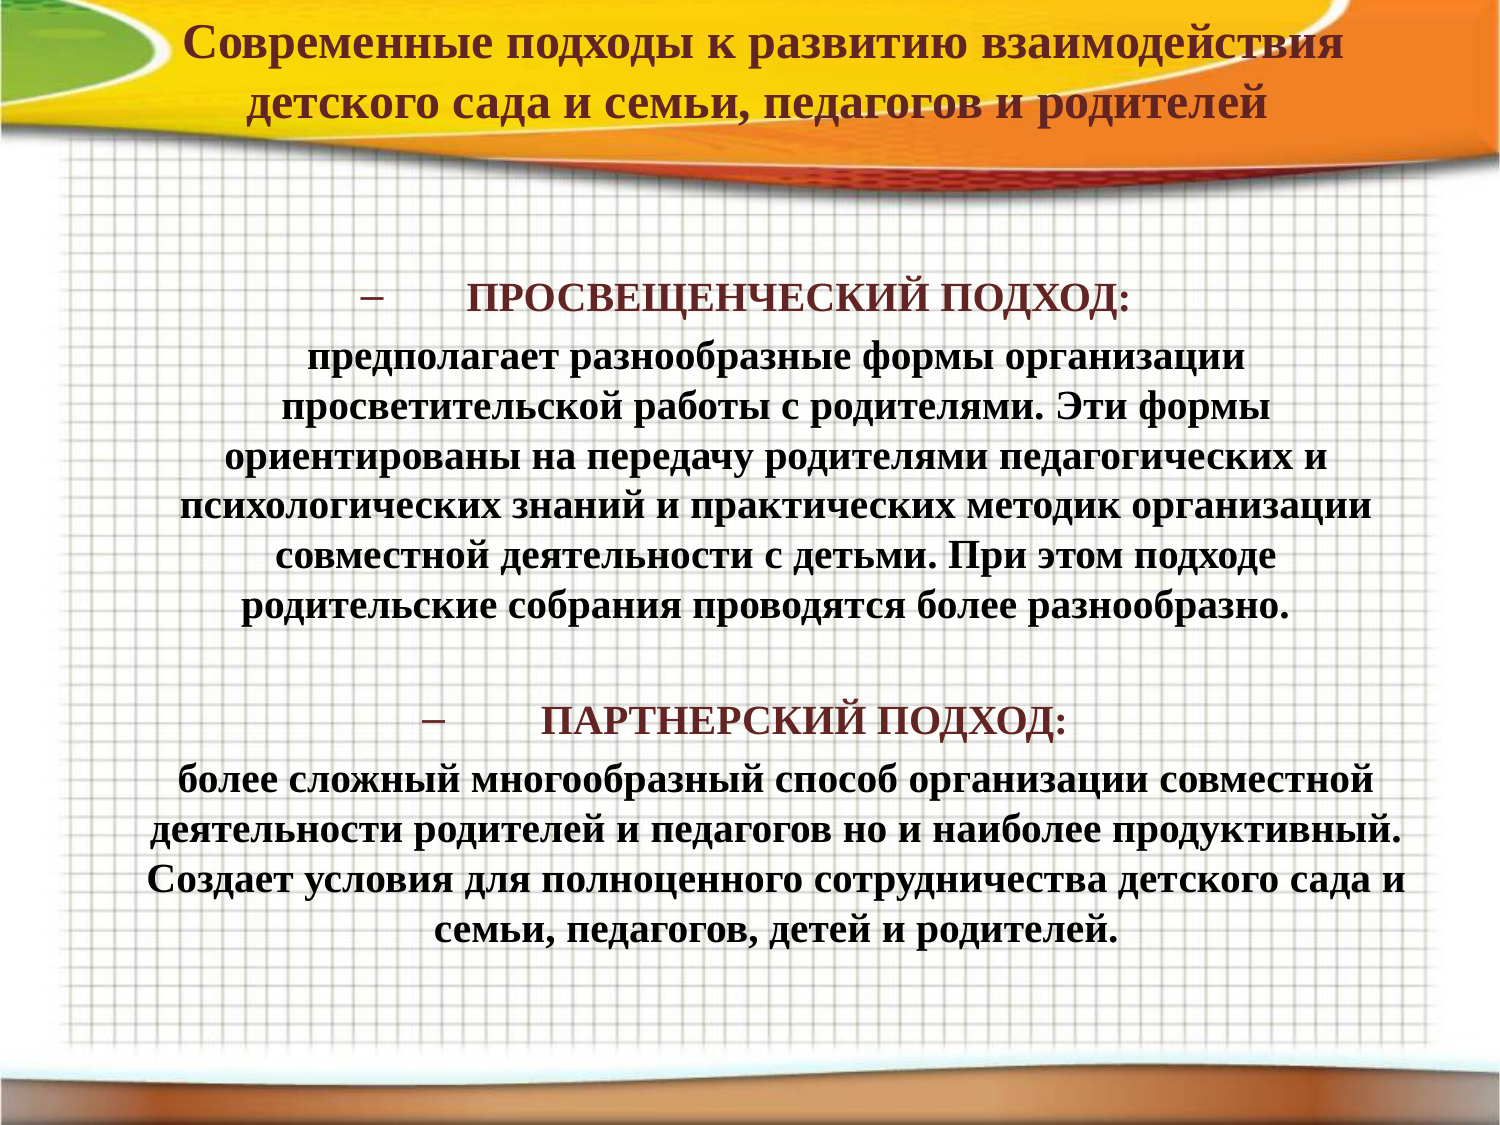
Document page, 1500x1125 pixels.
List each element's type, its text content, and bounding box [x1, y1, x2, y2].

list ПРОСВЕЩЕНЧЕСКИЙ ПОДХОД: предполагает разнообразные формы организации просветительской работы с родителями. Эти формы ориентированы на передачу родителями педагогических и психологических знаний и практических методик организации совместной деятельности с детьми. При этом подходе родительские собрания проводятся более разнообразно. ПАРТНЕРСКИЙ ПОДХОД: более сложный многообразный способ организации совместной деятельности родителей и педагогов но и наиболее продуктивный. Создает условия для полноценного сотрудничества детского сада и семьи, педагогов, детей и родителей. [74, 262, 1426, 1006]
title Современные подходы к развитию взаимодействия детского сада и семьи, педагогов и родителей [88, 0, 1439, 138]
picture [0, 0, 1500, 1125]
